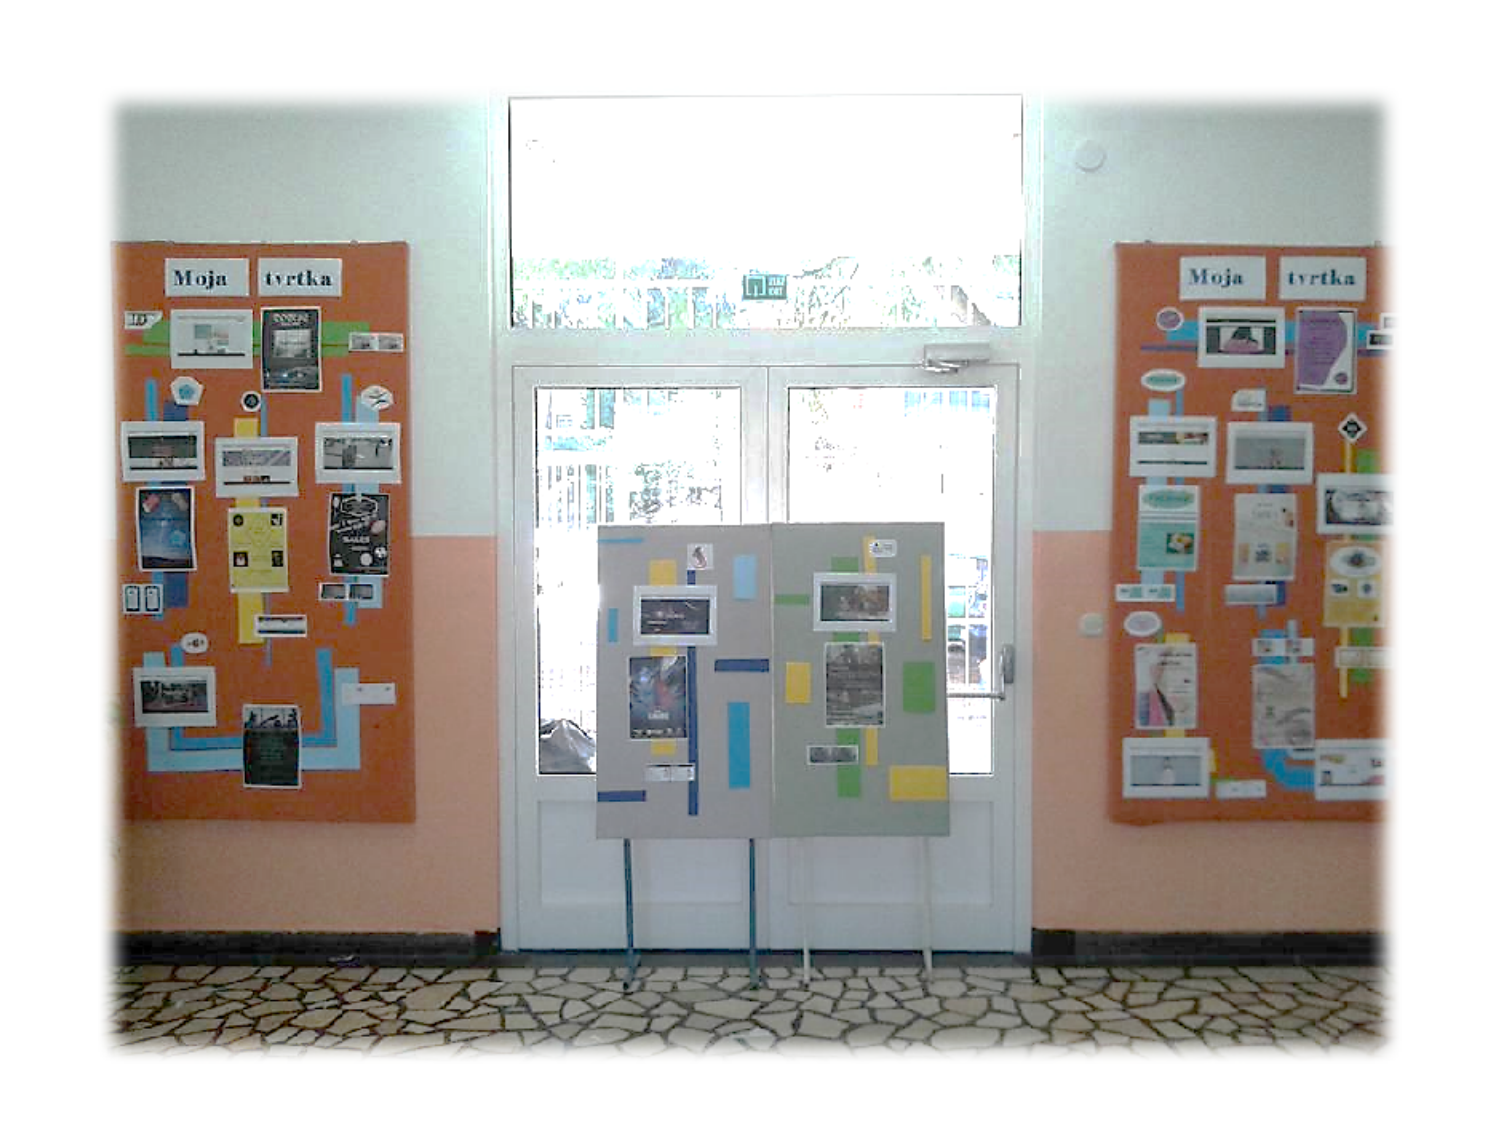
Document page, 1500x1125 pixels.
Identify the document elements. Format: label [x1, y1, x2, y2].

picture [98, 86, 1402, 1064]
